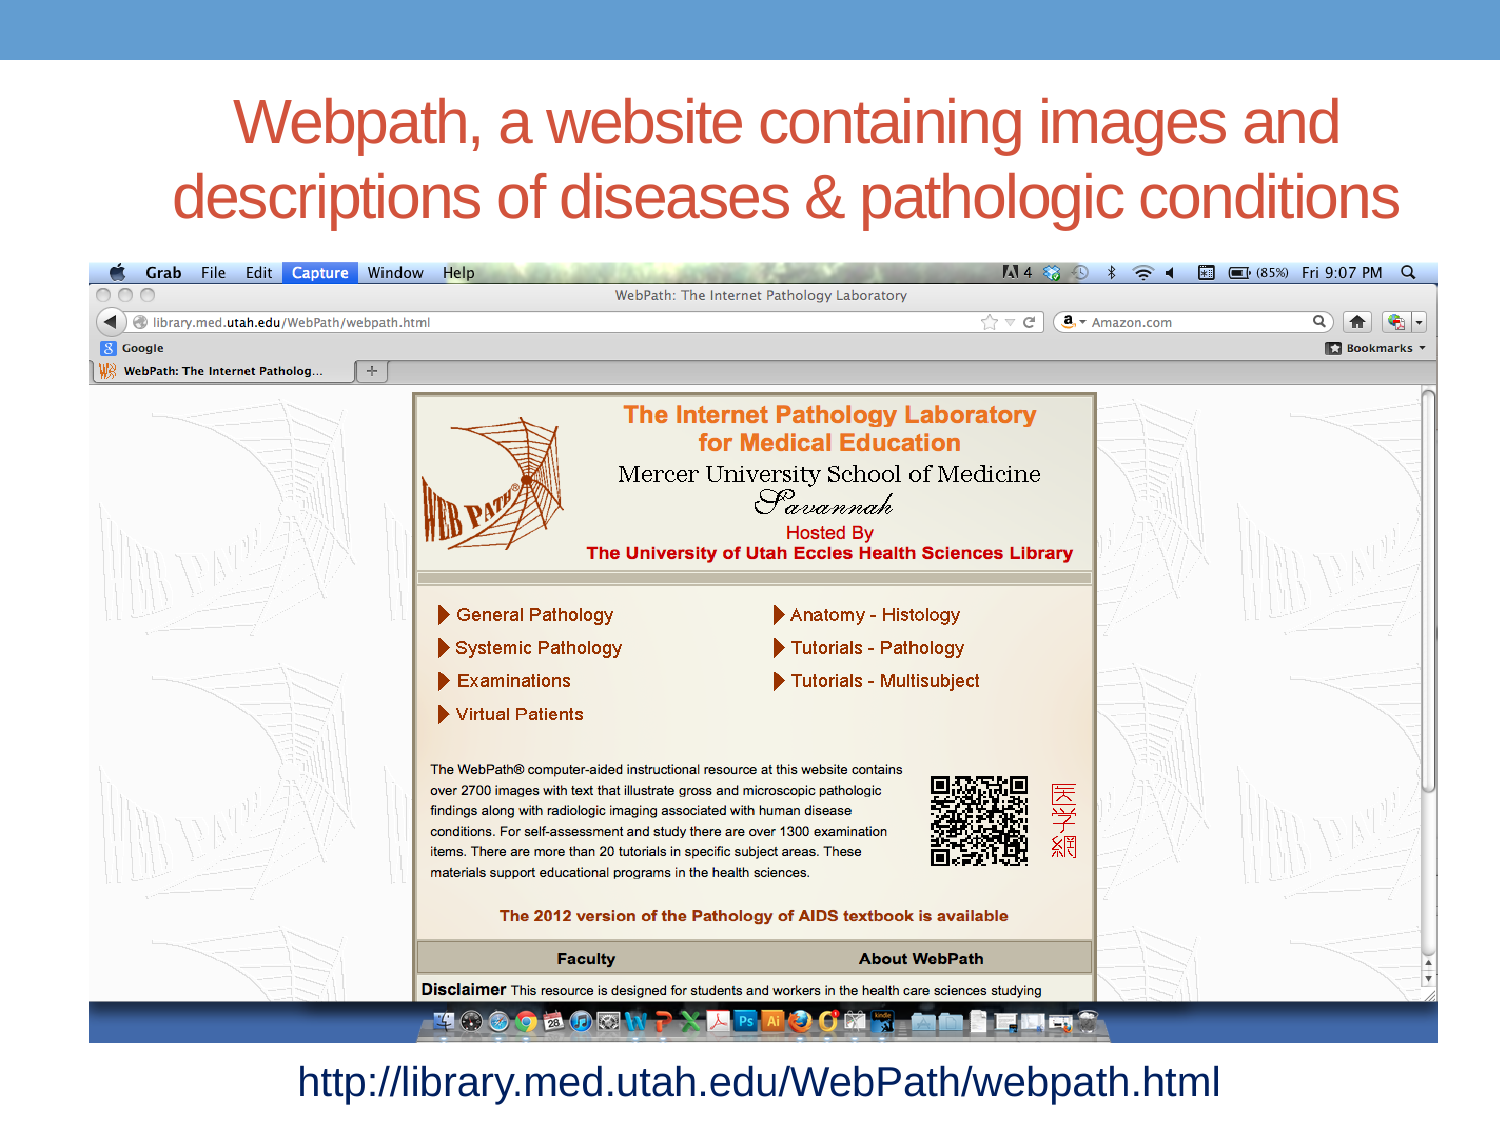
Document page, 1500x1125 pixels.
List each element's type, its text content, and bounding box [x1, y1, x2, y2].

text_box http://library.med.utah.edu/WebPath/webpath.html [282, 1050, 1236, 1112]
picture [89, 262, 1438, 1044]
title Webpath, a website containing images and descriptions of diseases & pathologic conditions [150, 62, 1425, 250]
